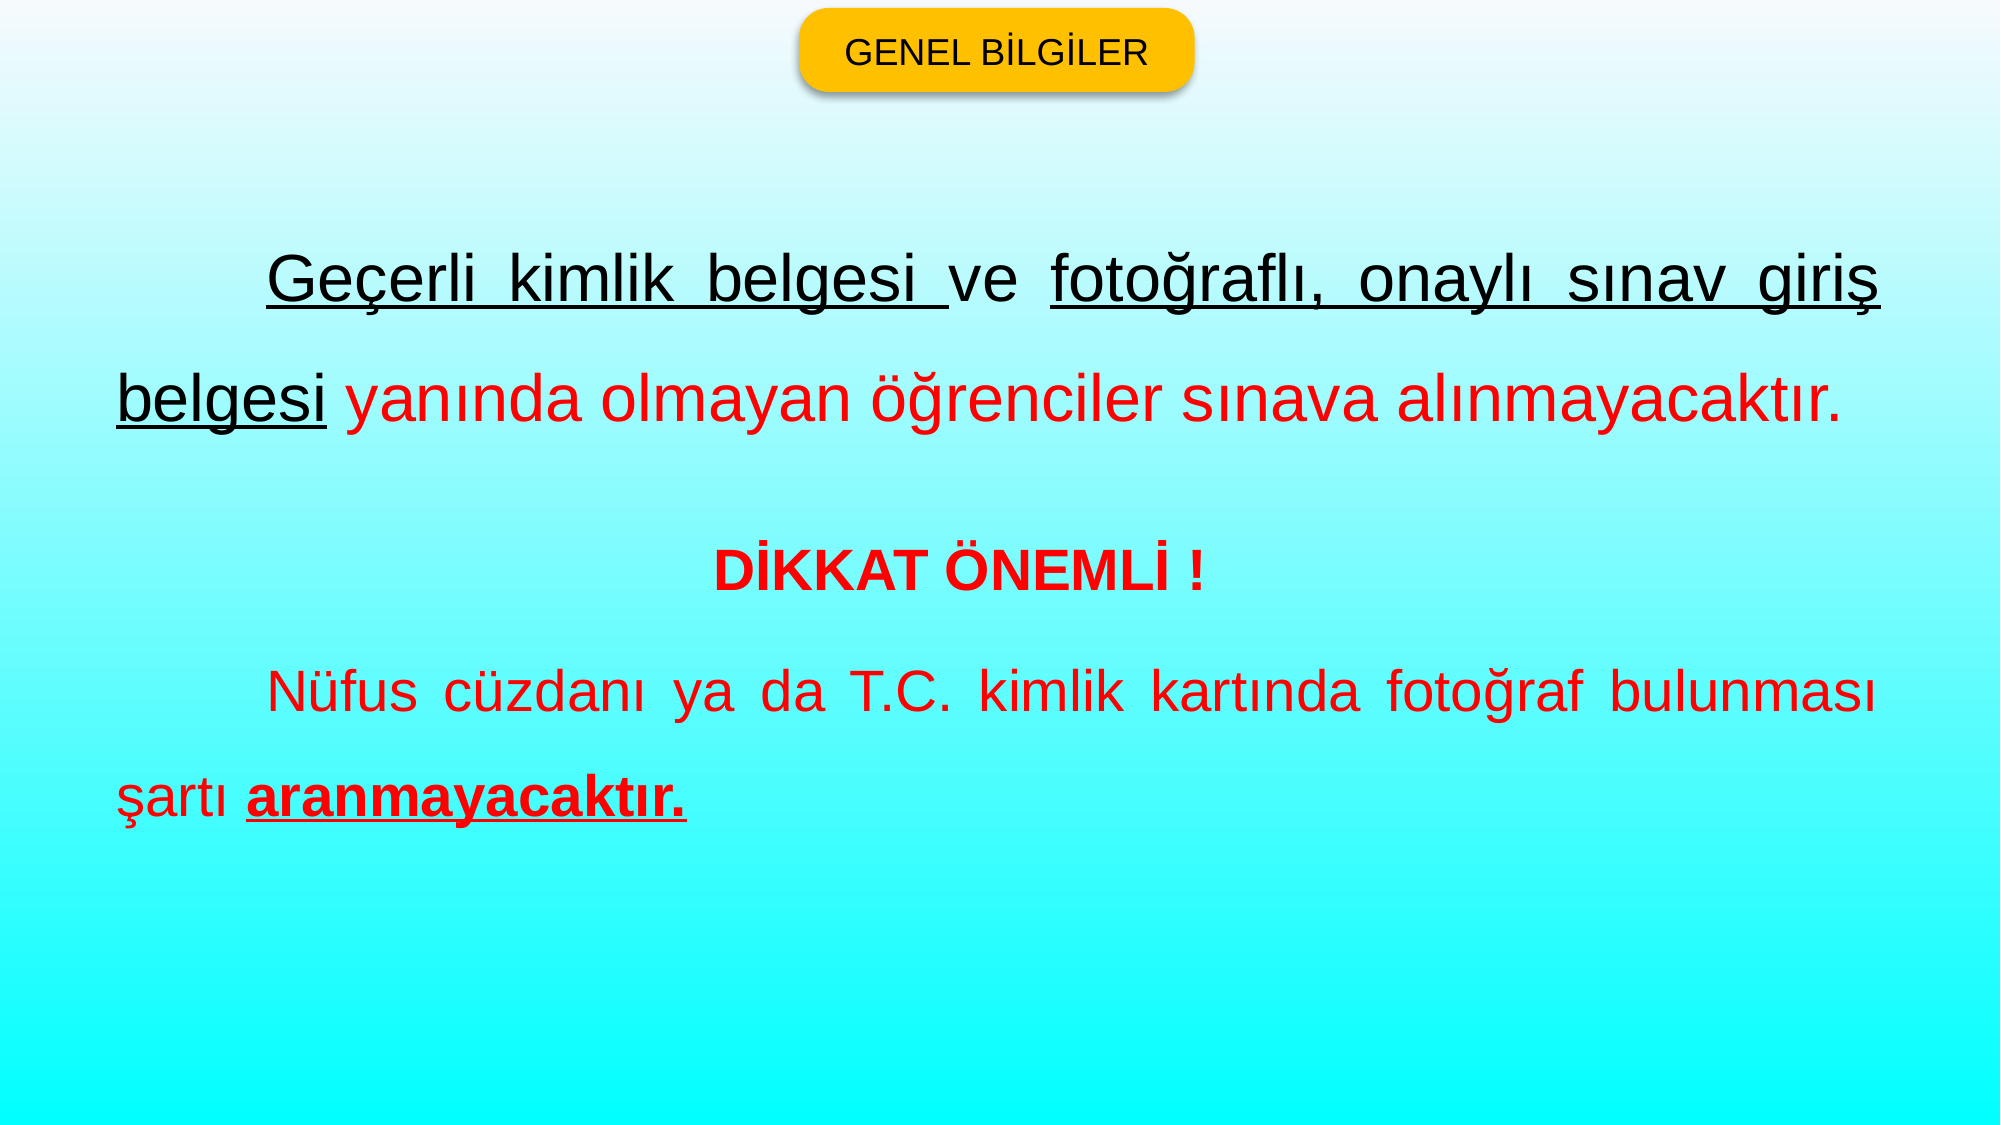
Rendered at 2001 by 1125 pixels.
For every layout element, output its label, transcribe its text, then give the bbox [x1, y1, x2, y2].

text_box DİKKAT ÖNEMLİ ! [698, 489, 1296, 609]
text_box Nüfus cüzdanı ya da T.C. kimlik kartında fotoğraf bulunması şartı aranmayacaktır. [101, 610, 1896, 835]
text_box Geçerli kimlik belgesi ve fotoğraflı, onaylı sınav giriş belgesi yanında olmayan öğrenciler sınava alınmayacaktır. [101, 187, 1896, 443]
text_box GENEL BİLGİLER [798, 6, 1196, 93]
